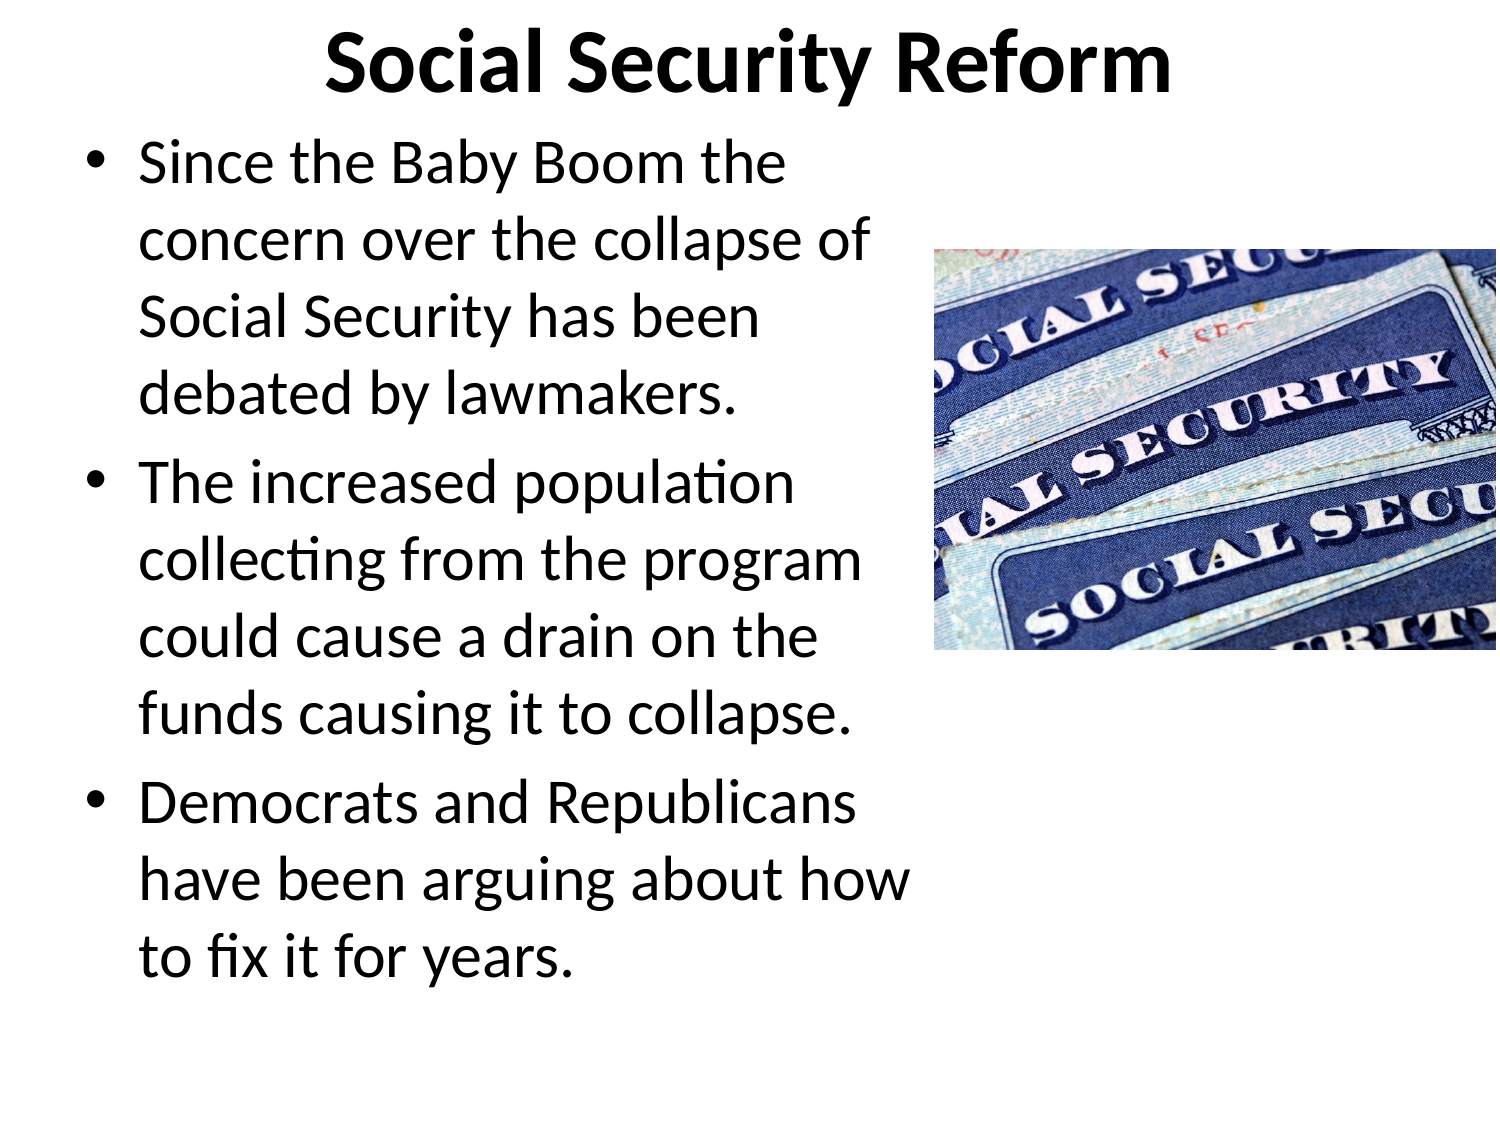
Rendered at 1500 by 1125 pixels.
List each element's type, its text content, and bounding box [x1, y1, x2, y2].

title Social Security Reform [75, 0, 1425, 150]
list Since the Baby Boom the concern over the collapse of Social Security has been debated by lawmakers. The increased population collecting from the program could cause a drain on the funds causing it to collapse. Democrats and Republicans have been arguing about how to fix it for years. [69, 112, 963, 1000]
picture [934, 249, 1496, 651]
